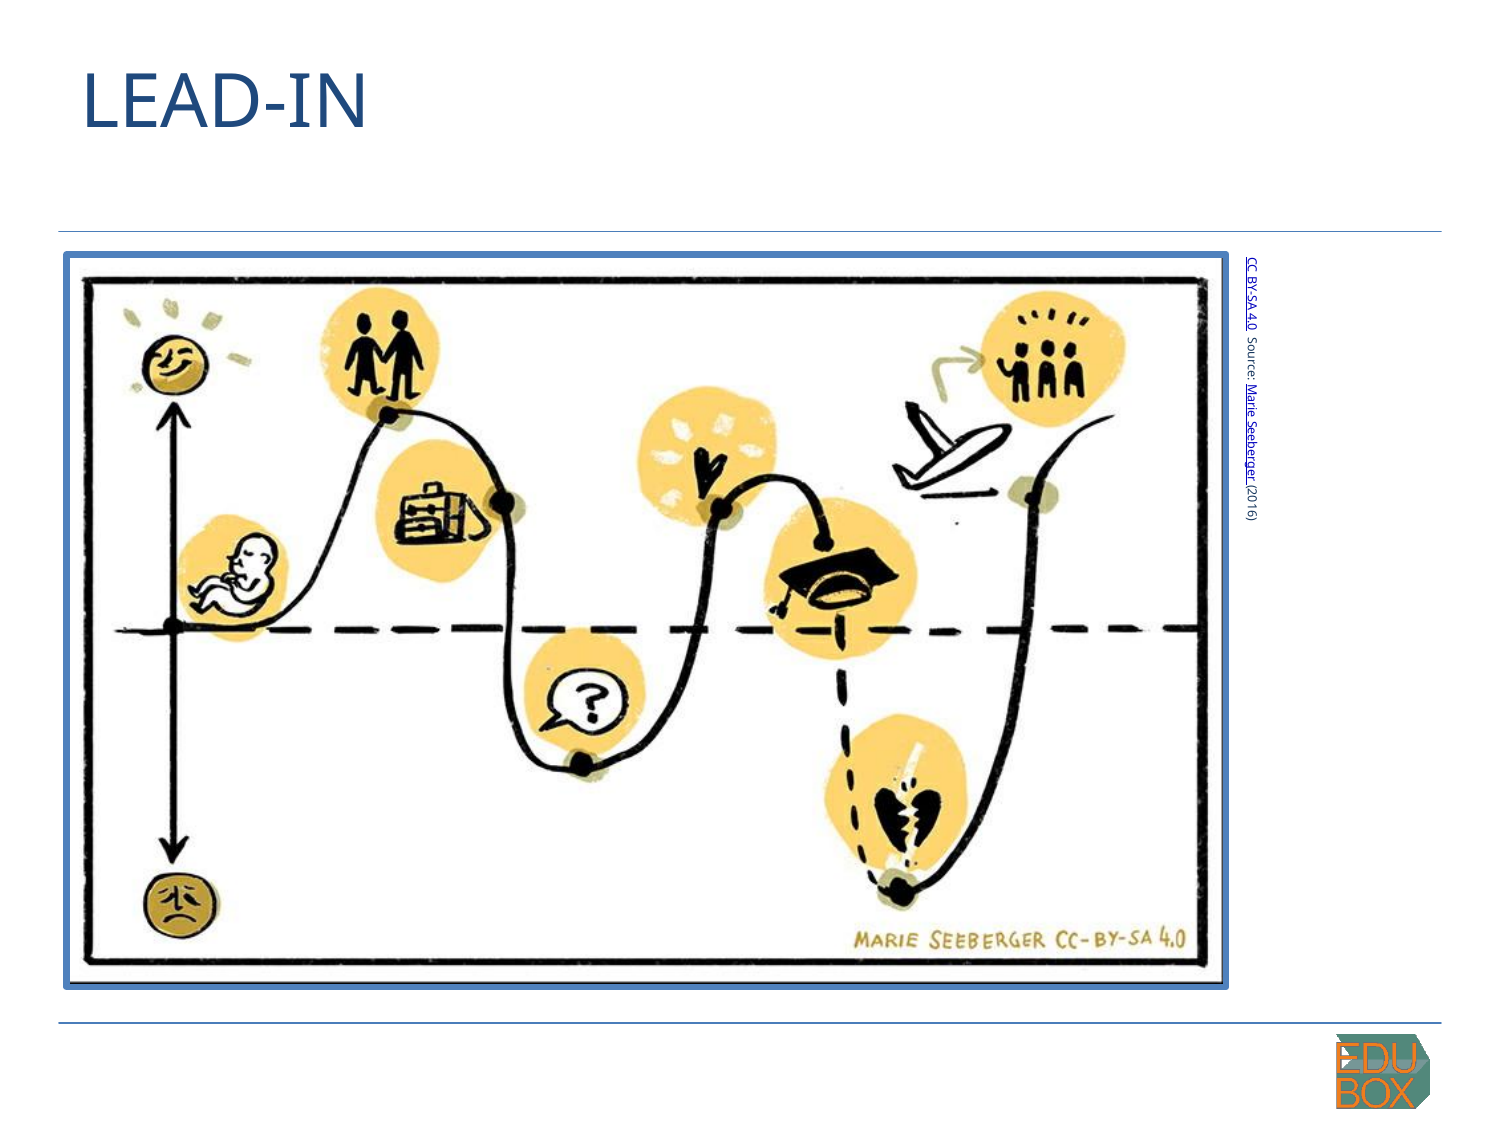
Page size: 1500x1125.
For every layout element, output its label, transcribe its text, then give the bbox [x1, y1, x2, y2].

text_box CC BY-SA 4.0 Source: Marie Seeberger (2016) [1236, 242, 1268, 703]
title LEAD-IN [64, 42, 1040, 153]
picture [69, 257, 1224, 985]
picture [1328, 1028, 1437, 1114]
